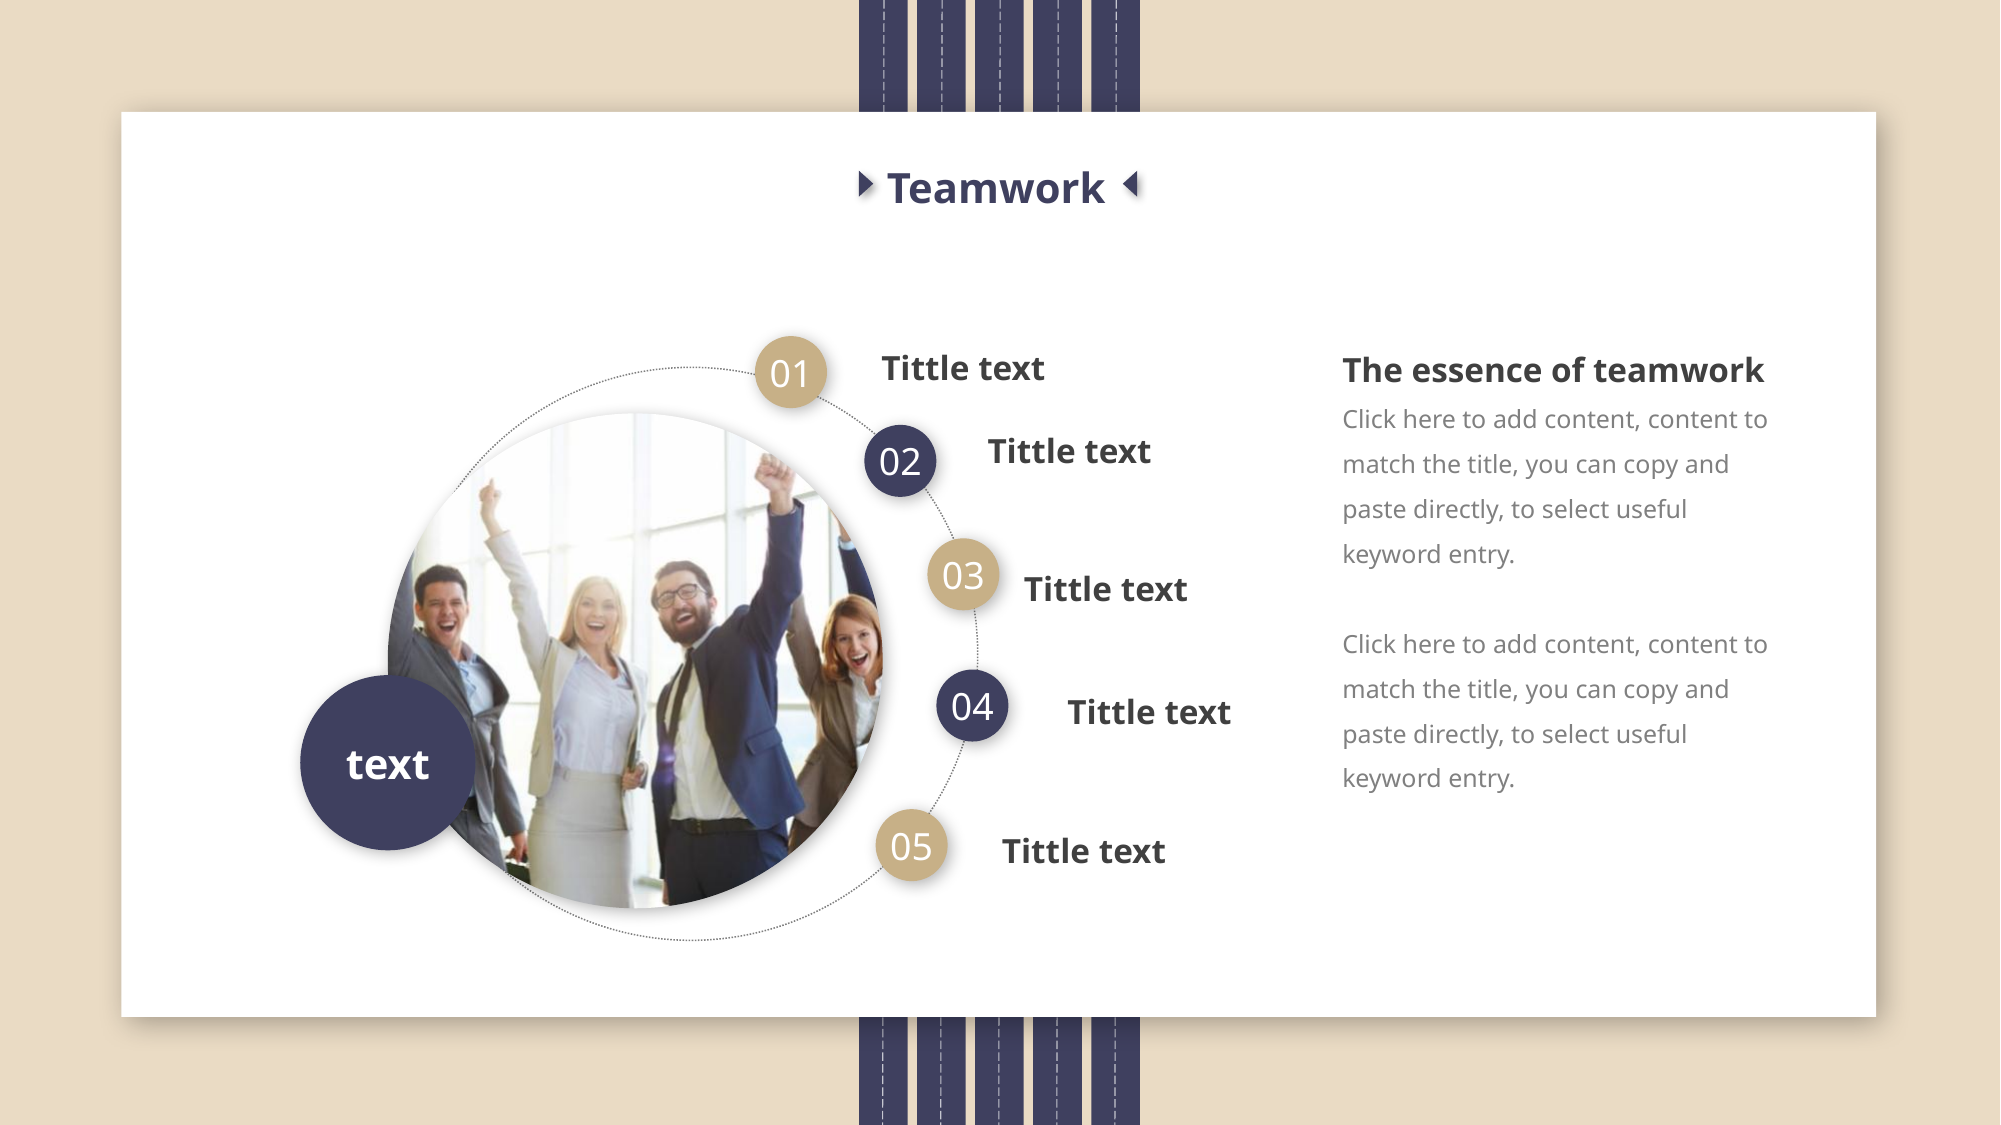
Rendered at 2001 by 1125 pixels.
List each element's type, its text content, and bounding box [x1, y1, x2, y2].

text_box Tittle text [859, 331, 1260, 411]
text_box Tittle text [1045, 676, 1327, 756]
text_box [857, 168, 875, 199]
text_box The essence of teamwork Click here to add content, content to match the title, you can copy and paste directly, to select useful keyword entry. Click here to add content, content to match the title, you can copy and paste directly, to select useful keyword entry. [1327, 321, 1803, 771]
text_box 02 [863, 423, 938, 498]
text_box Tittle text [1001, 553, 1327, 632]
text_box [470, 366, 979, 942]
text_box 04 [935, 668, 1010, 743]
text_box text [299, 674, 477, 852]
text_box [1121, 168, 1139, 200]
text_box Tittle text [979, 814, 1496, 894]
text_box Teamwork [872, 154, 1132, 220]
text_box 01 [753, 335, 829, 410]
text_box [386, 412, 884, 910]
text_box Tittle text [965, 415, 1281, 495]
text_box 05 [874, 808, 949, 883]
text_box 03 [926, 537, 1001, 612]
